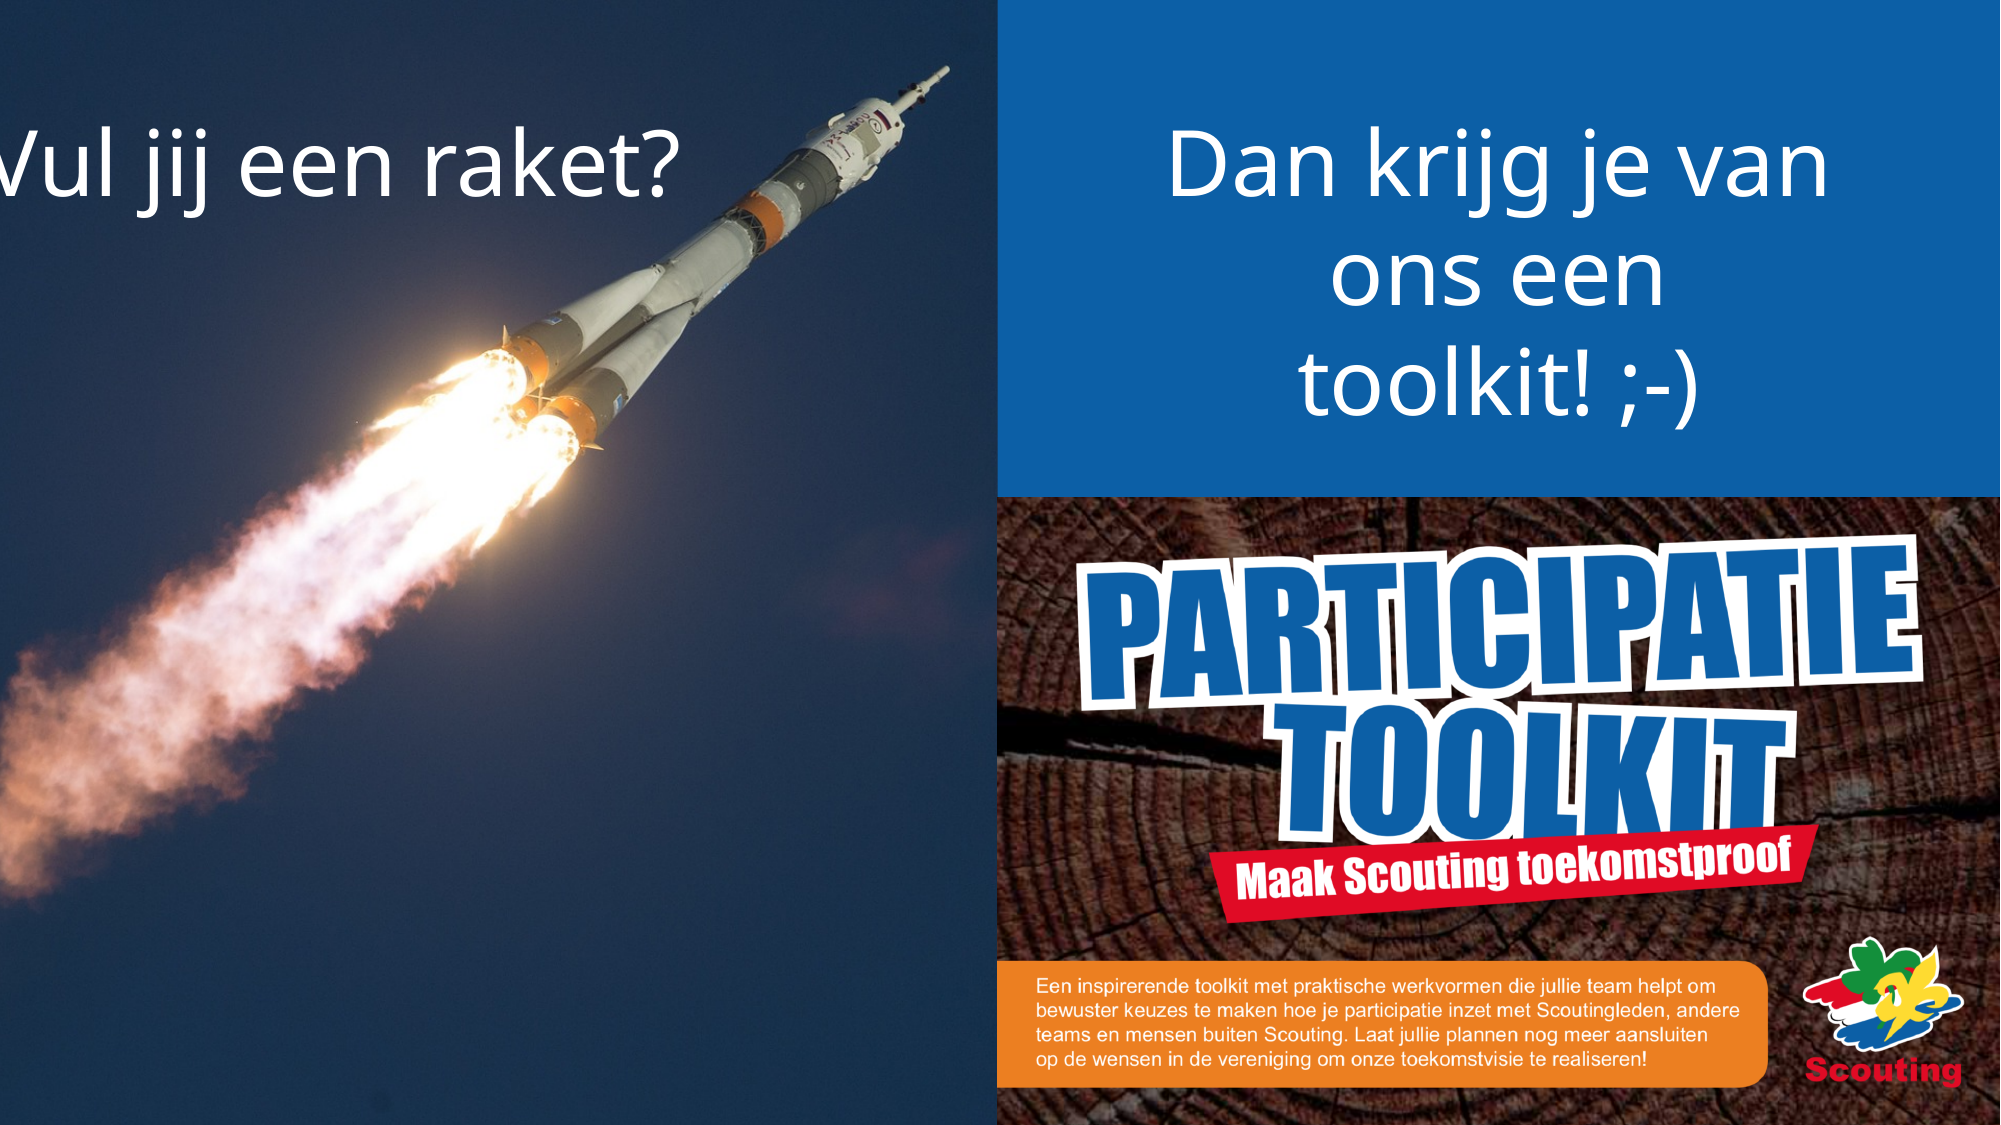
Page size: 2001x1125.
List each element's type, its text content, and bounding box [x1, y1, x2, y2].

picture [0, 0, 2000, 1125]
text_box Dan krijg je van ons een toolkit! ;-) [1122, 96, 1876, 442]
